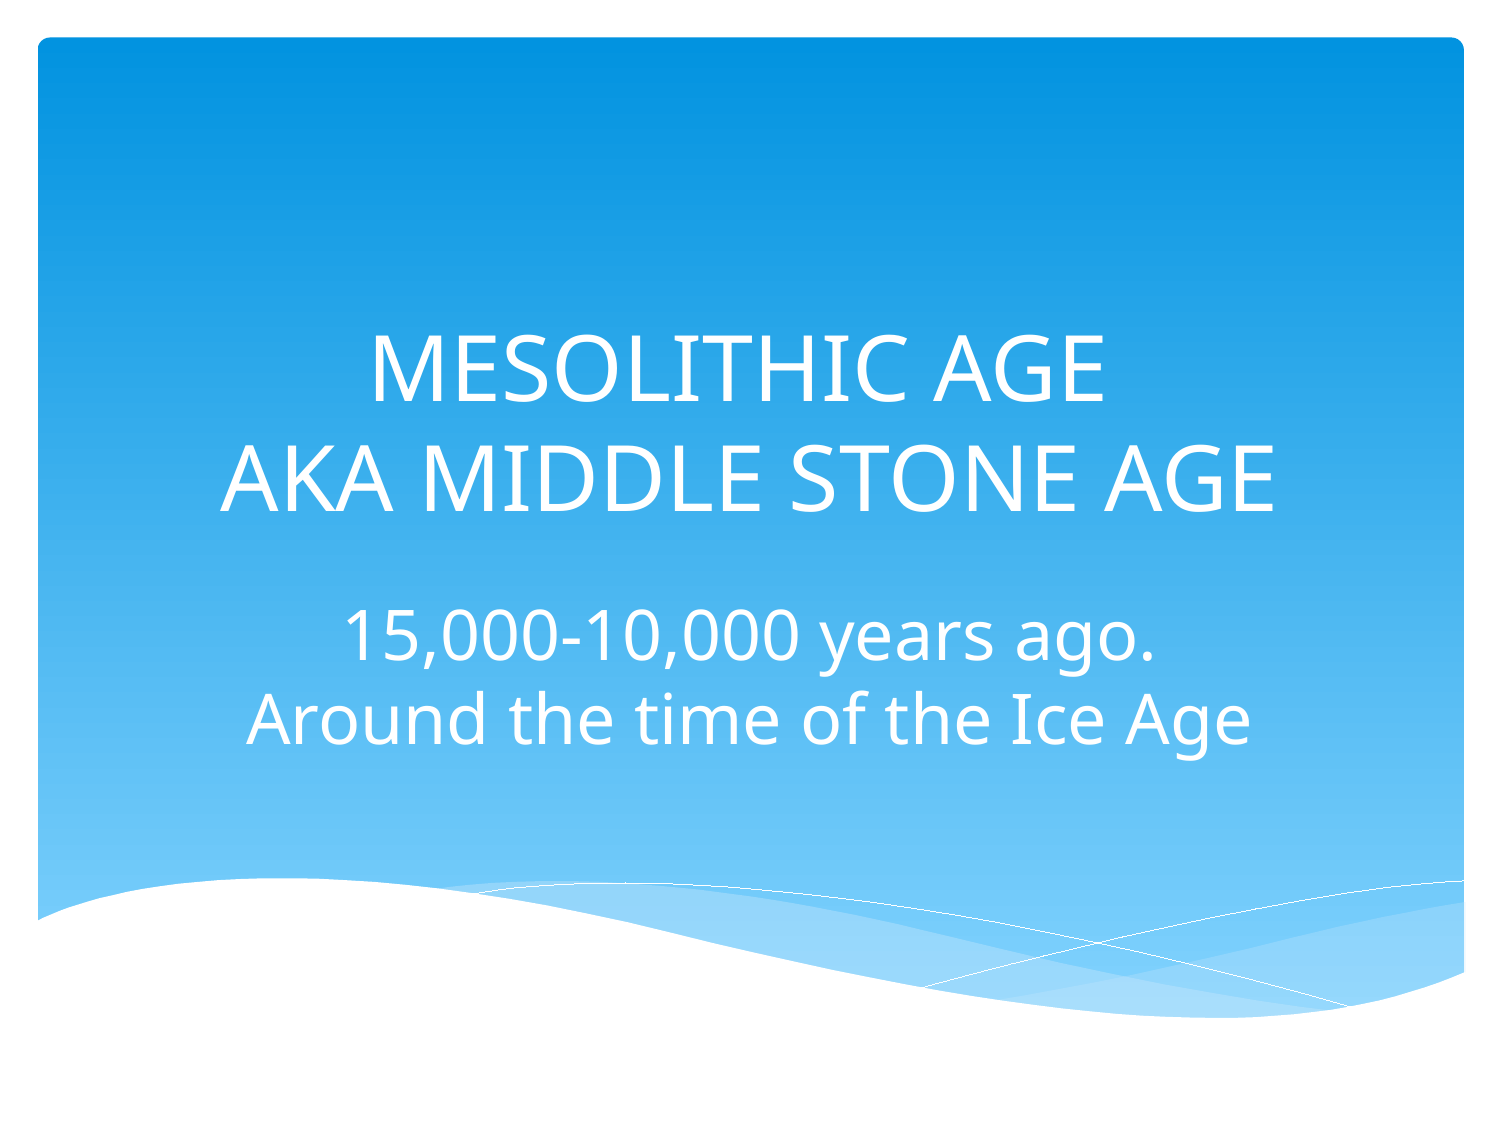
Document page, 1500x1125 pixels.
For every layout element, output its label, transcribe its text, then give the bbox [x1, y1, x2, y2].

title MESOLITHIC AGE AKA MIDDLE STONE AGE [112, 87, 1388, 538]
subtitle 15,000-10,000 years ago. Around the time of the Ice Age [225, 583, 1275, 825]
